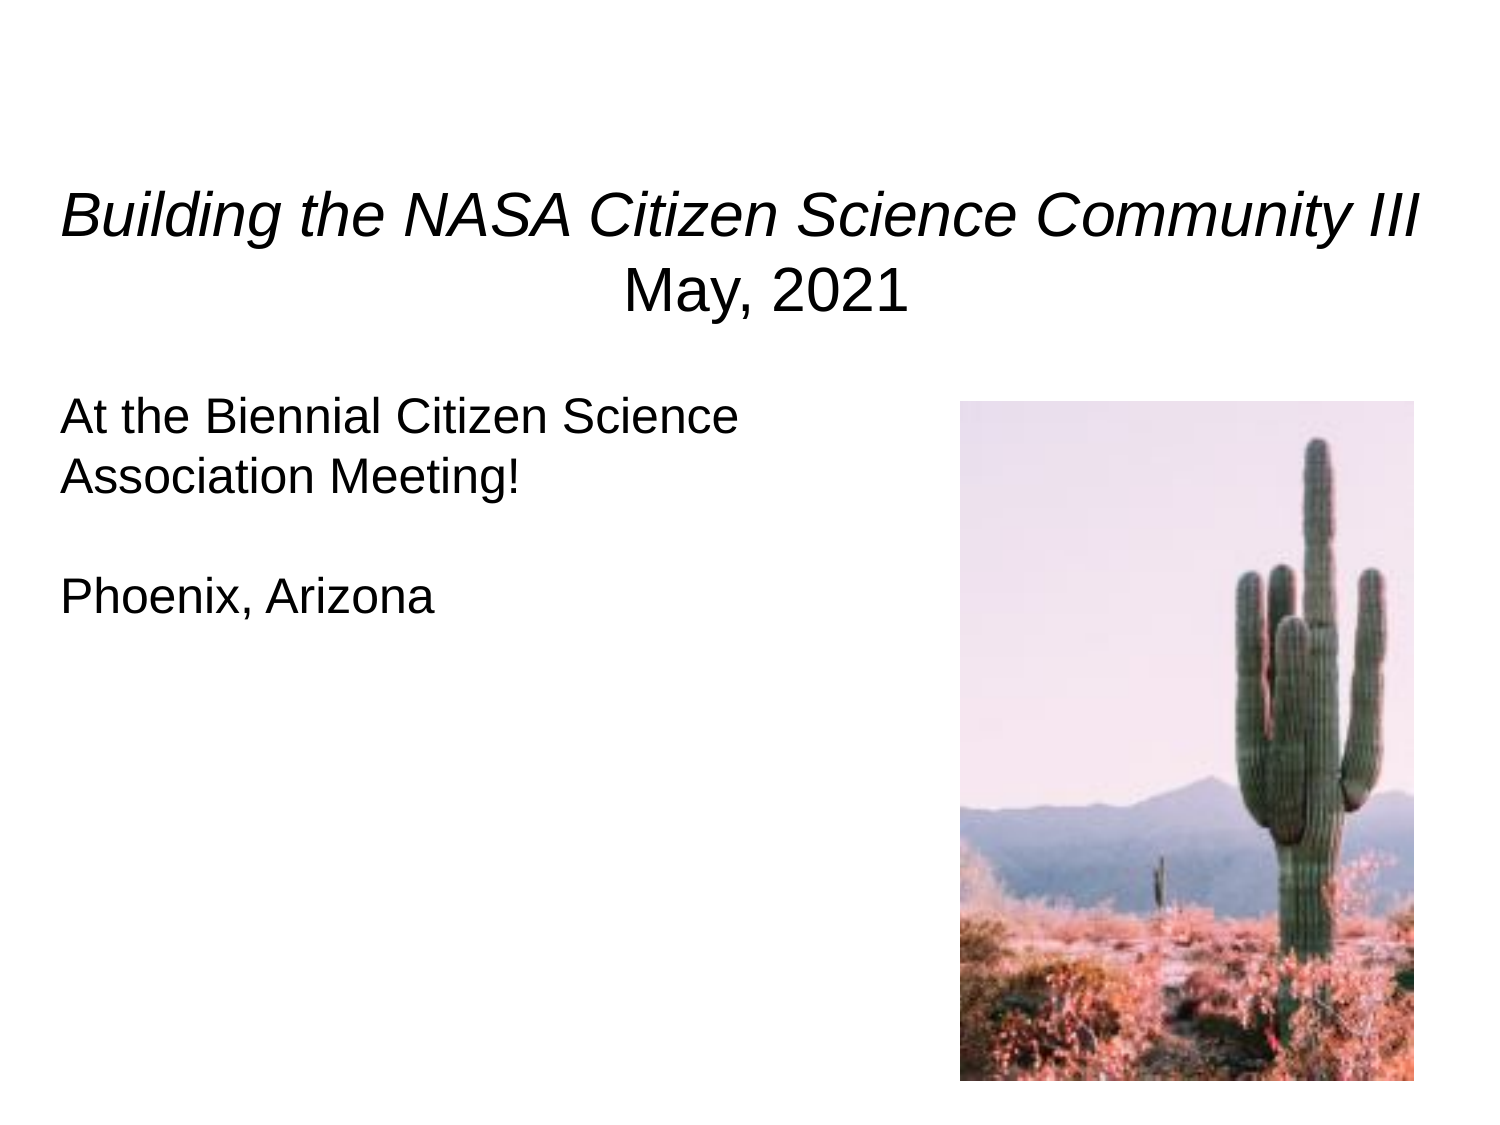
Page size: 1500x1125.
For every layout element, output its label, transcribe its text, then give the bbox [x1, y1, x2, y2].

picture [960, 401, 1414, 1081]
text_box Building the NASA Citizen Science Community III May, 2021 At the Biennial Citizen Science Association Meeting! Phoenix, Arizona [45, 166, 1455, 632]
